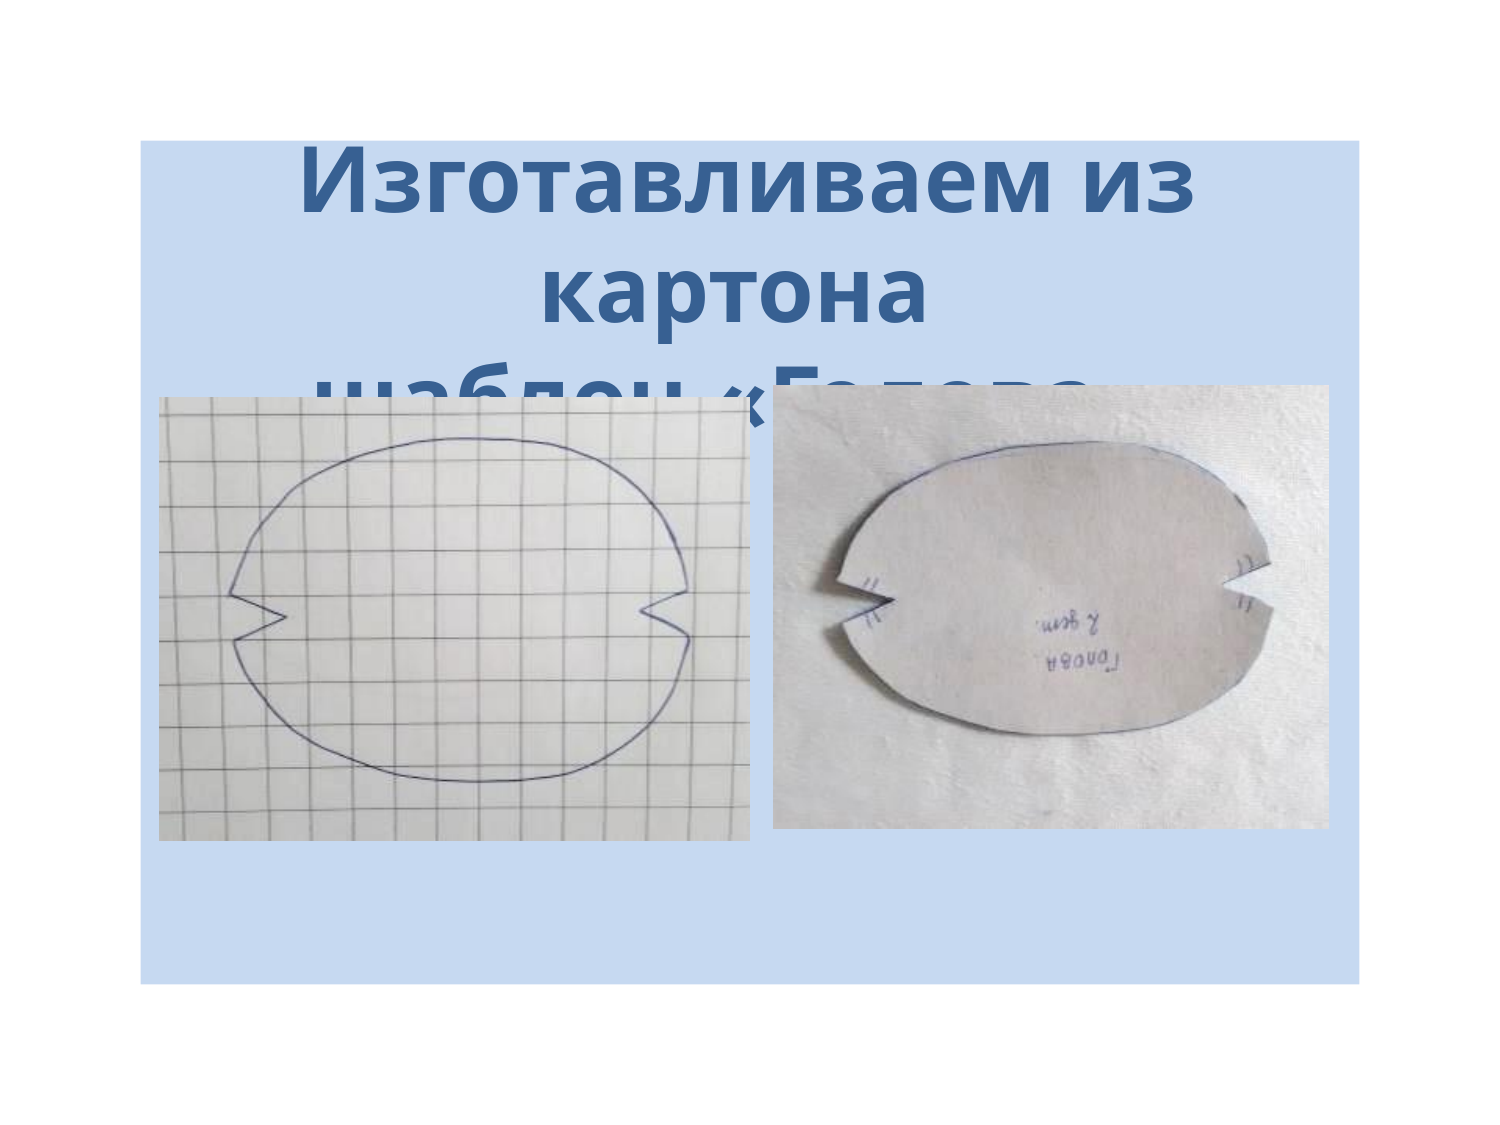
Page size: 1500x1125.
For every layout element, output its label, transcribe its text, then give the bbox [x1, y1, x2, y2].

title Изготавливаем из картона шаблон «Голова». [112, 113, 1382, 291]
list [773, 385, 1330, 830]
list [159, 396, 751, 842]
